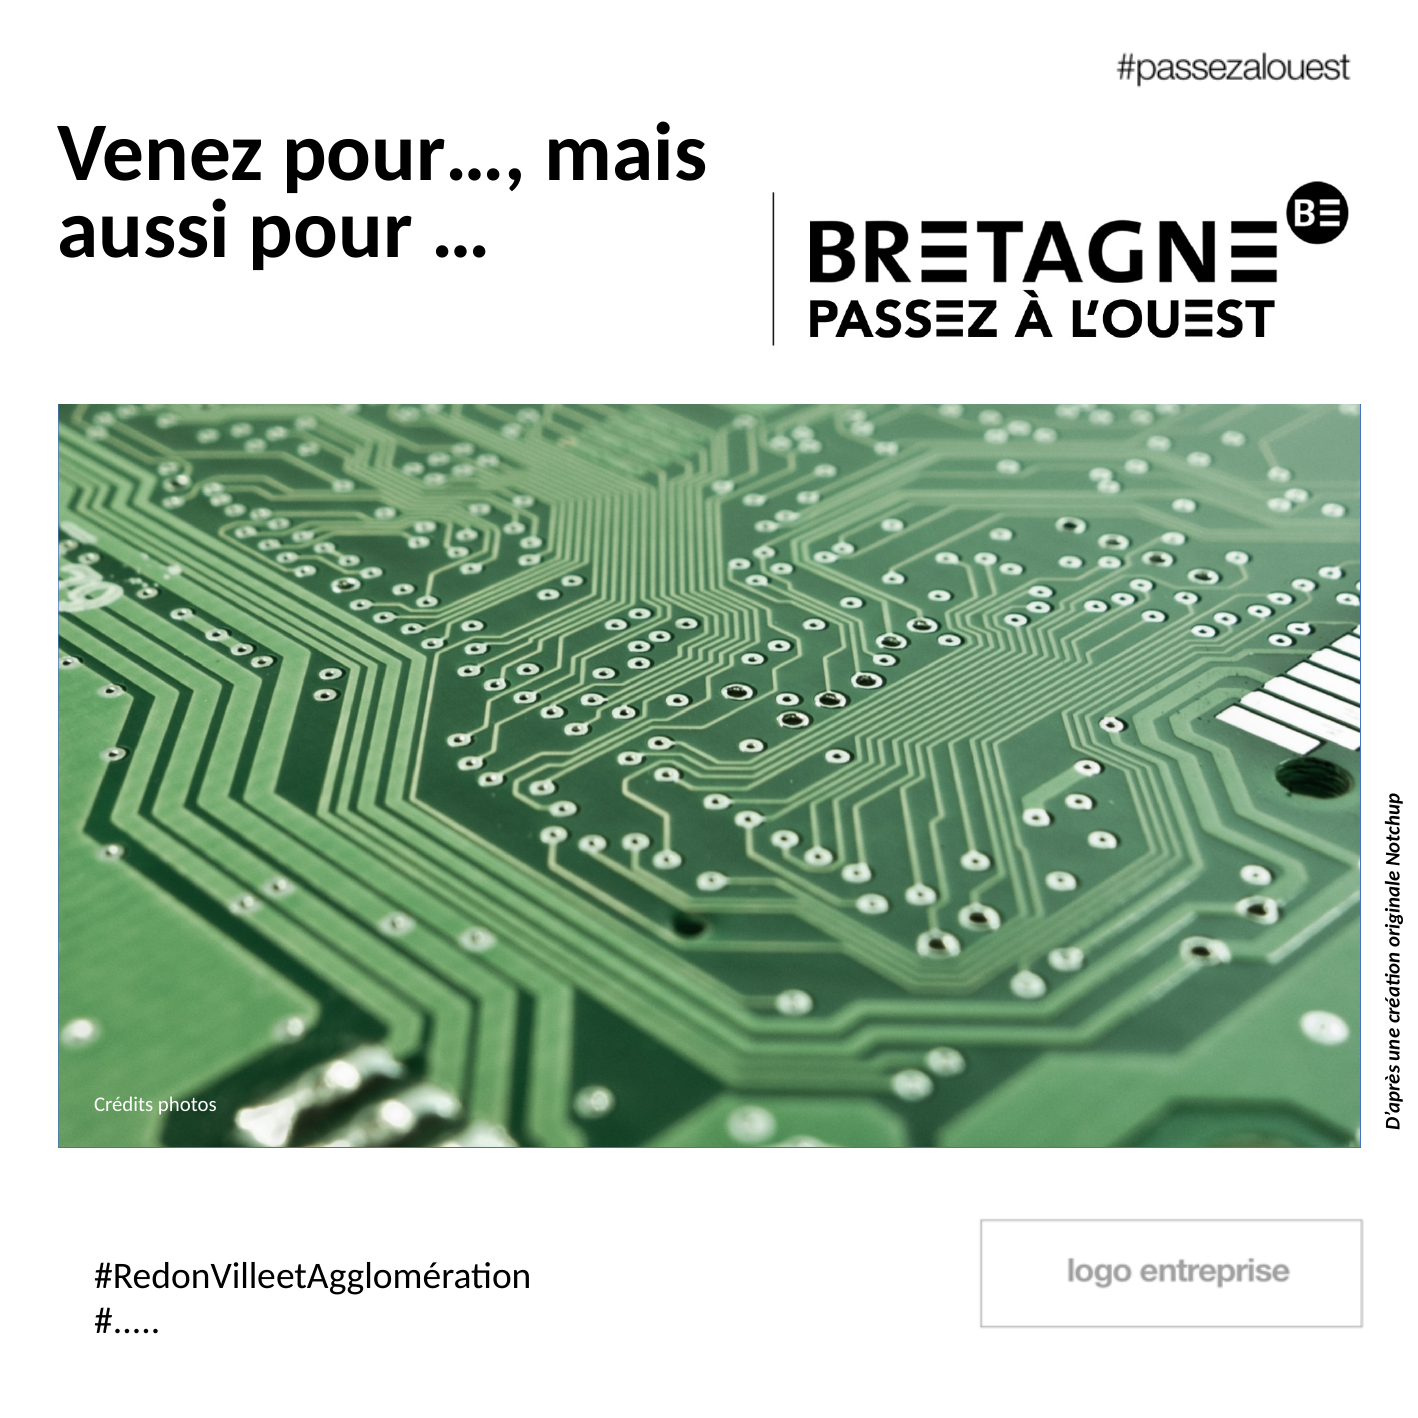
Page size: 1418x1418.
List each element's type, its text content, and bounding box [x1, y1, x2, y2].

text_box D’après une création originale Notchup [1371, 778, 1412, 1146]
text_box Venez pour…, mais aussi pour … [42, 112, 761, 253]
picture [951, 1199, 1384, 1348]
picture [708, 158, 1413, 394]
picture [1100, 28, 1365, 114]
text_box #RedonVilleetAgglomération #..... [79, 1243, 680, 1394]
picture [58, 404, 1360, 1147]
